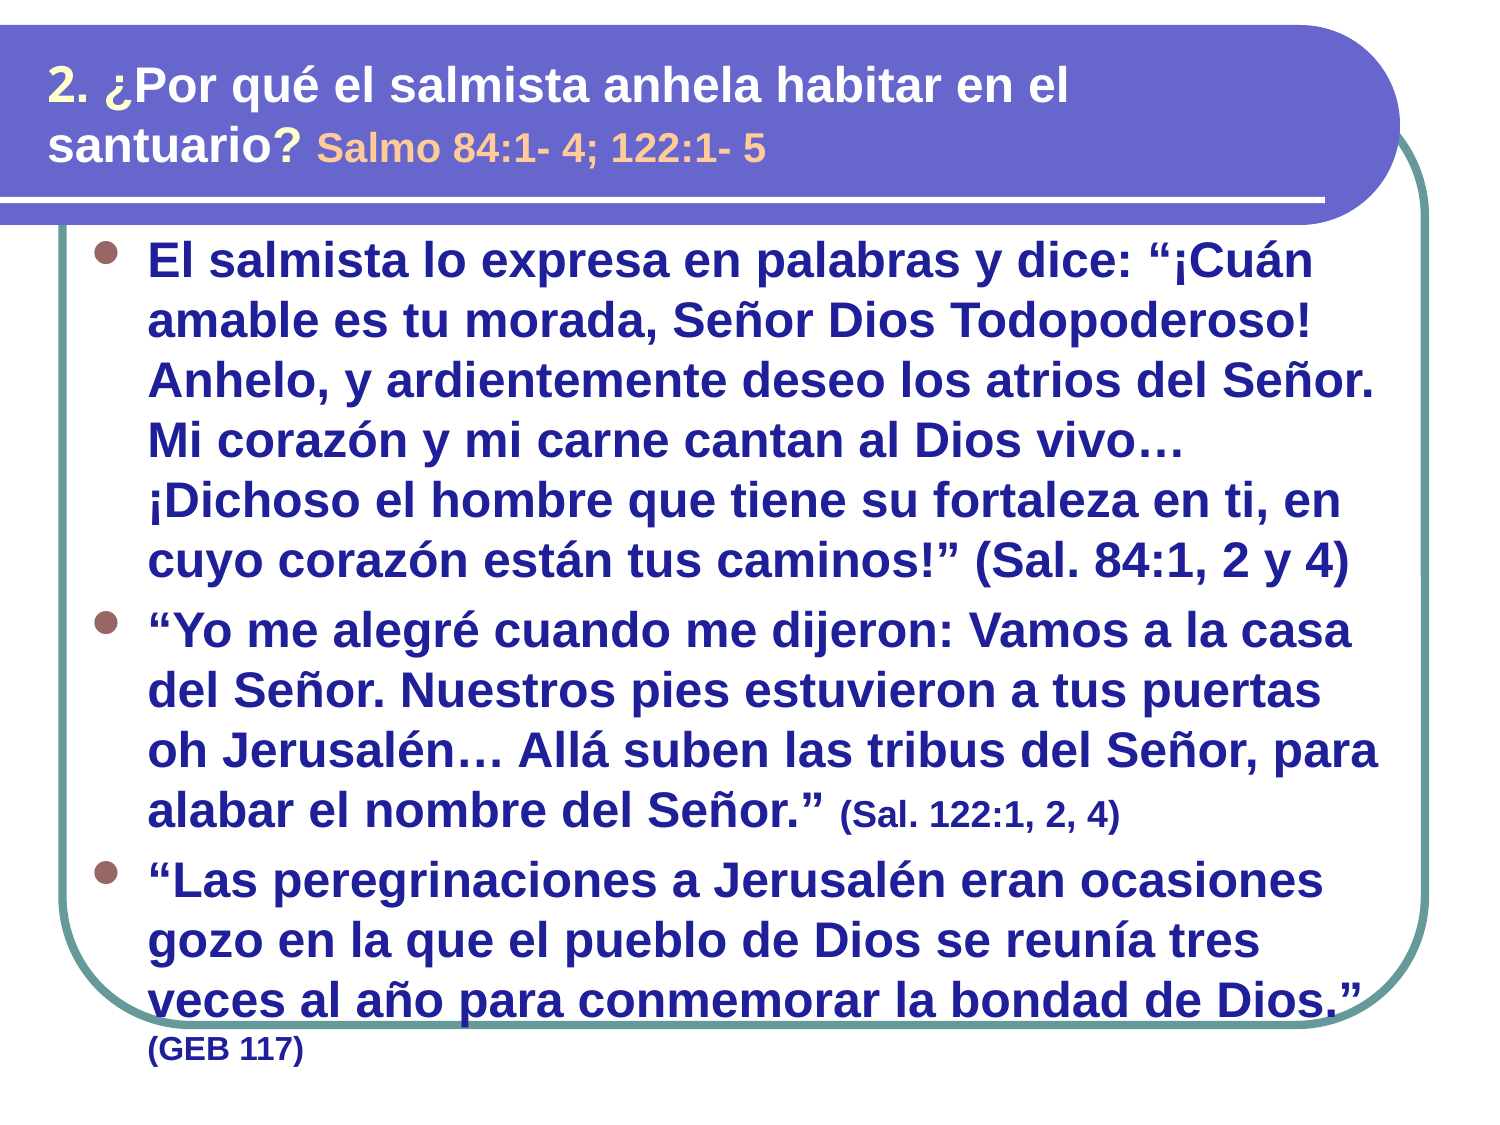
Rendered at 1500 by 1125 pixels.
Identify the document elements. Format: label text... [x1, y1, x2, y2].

title 2. ¿Por qué el salmista anhela habitar en el santuario? Salmo 84:1- 4; 122:1- 5 [31, 37, 1348, 188]
list El salmista lo expresa en palabras y dice: “¡Cuán amable es tu morada, Señor Dios Todopoderoso! Anhelo, y ardientemente deseo los atrios del Señor. Mi corazón y mi carne cantan al Dios vivo… ¡Dichoso el hombre que tiene su fortaleza en ti, en cuyo corazón están tus caminos!” (Sal. 84:1, 2 y 4) “Yo me alegré cuando me dijeron: Vamos a la casa del Señor. Nuestros pies estuvieron a tus puertas oh Jerusalén… Allá suben las tribus del Señor, para alabar el nombre del Señor.” (Sal. 122:1, 2, 4) “Las peregrinaciones a Jerusalén eran ocasiones gozo en la que el pueblo de Dios se reunía tres veces al año para conmemorar la bondad de Dios.” (GEB 117) [75, 219, 1412, 1024]
